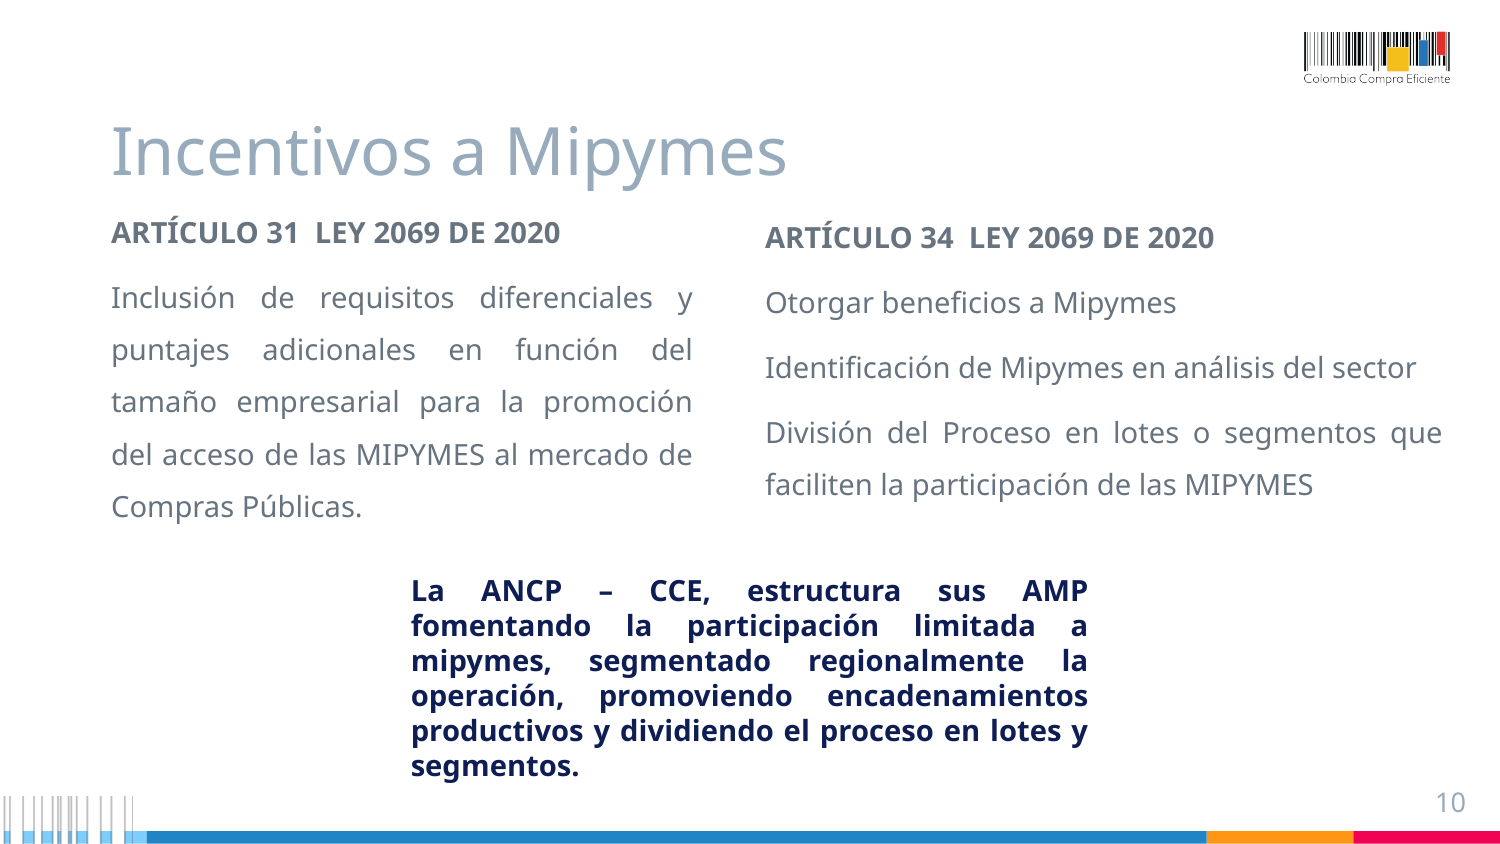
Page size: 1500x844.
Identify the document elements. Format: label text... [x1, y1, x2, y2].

picture [1304, 31, 1451, 86]
title Incentivos a Mipymes [96, 63, 1348, 205]
slide_number 10 [1391, 770, 1482, 822]
text_box ARTÍCULO 34 LEY 2069 DE 2020 Otorgar beneficios a Mipymes Identificación de Mipymes en análisis del sector División del Proceso en lotes o segmentos que faciliten la participación de las MIPYMES [750, 204, 1459, 558]
picture [0, 795, 134, 844]
text_box ARTÍCULO 31 LEY 2069 DE 2020 Inclusión de requisitos diferenciales y puntajes adicionales en función del tamaño empresarial para la promoción del acceso de las MIPYMES al mercado de Compras Públicas. [95, 198, 709, 534]
text_box La ANCP – CCE, estructura sus AMP fomentando la participación limitada a mipymes, segmentado regionalmente la operación, promoviendo encadenamientos productivos y dividiendo el proceso en lotes y segmentos. [395, 557, 1104, 844]
